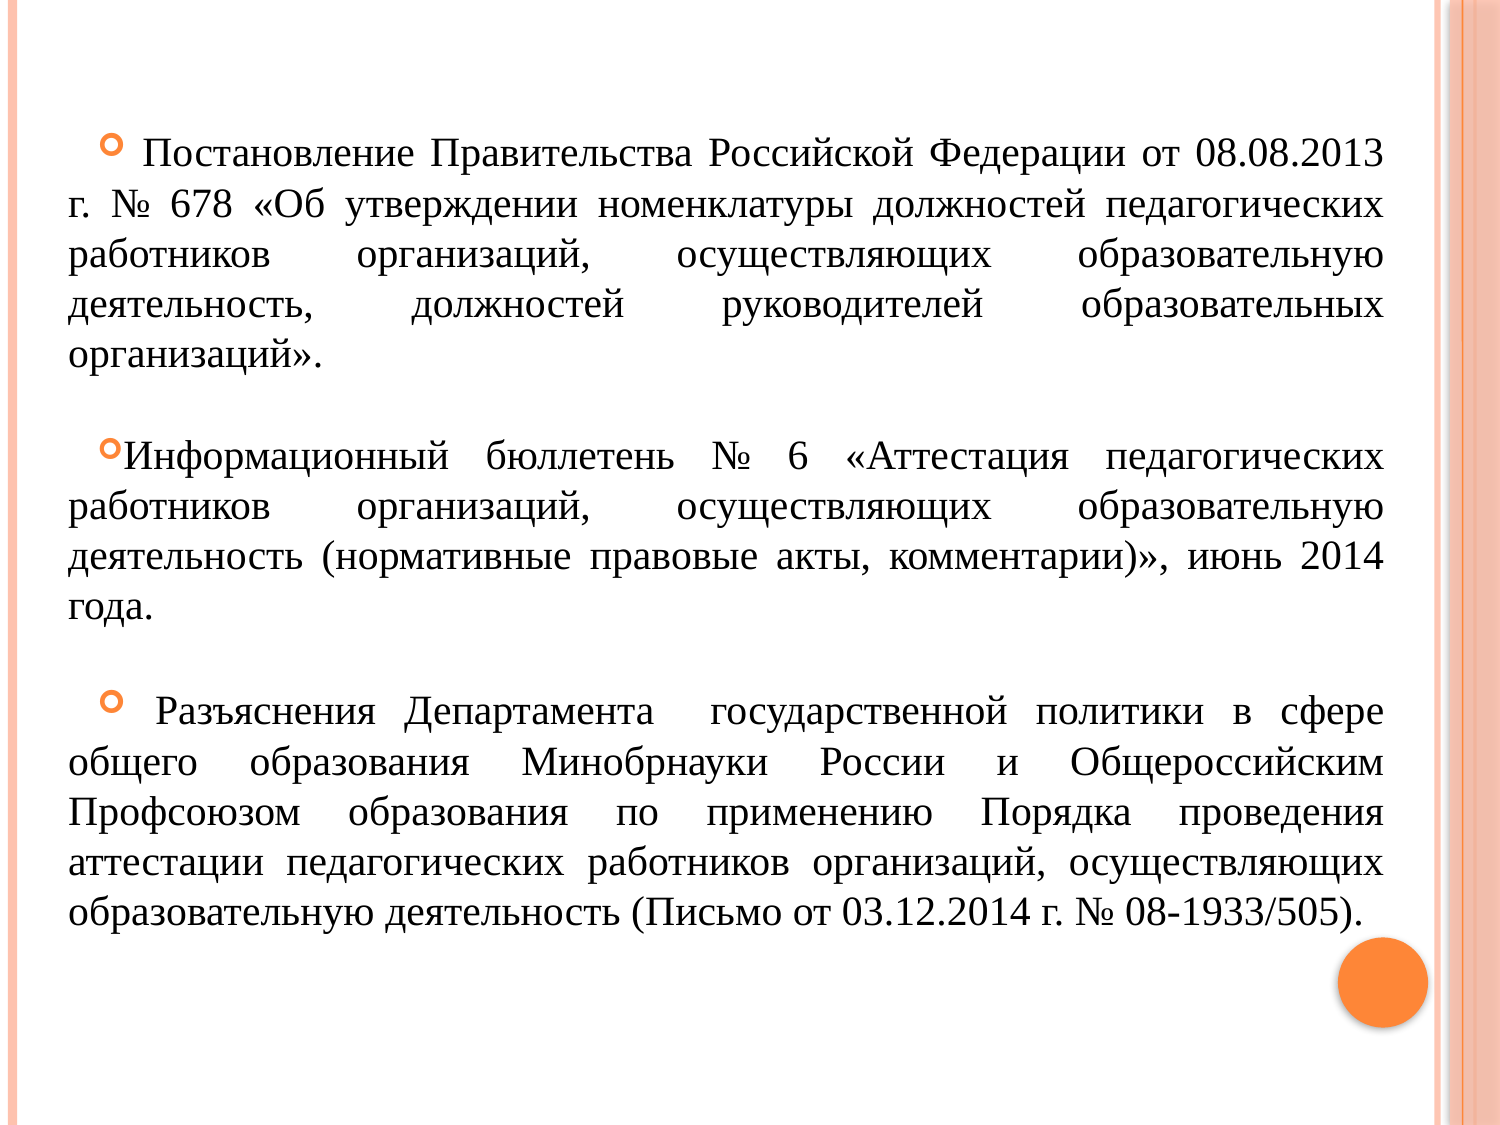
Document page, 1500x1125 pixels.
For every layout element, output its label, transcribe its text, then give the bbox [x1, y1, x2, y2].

list Постановление Правительства Российской Федерации от 08.08.2013 г. № 678 «Об утверждении номенклатуры должностей педагогических работников организаций, осуществляющих образовательную деятельность, должностей руководителей образовательных организаций». Информационный бюллетень № 6 «Аттестация педагогических работников организаций, осуществляющих образовательную деятельность (нормативные правовые акты, комментарии)», июнь 2014 года. Разъяснения Департамента государственной политики в сфере общего образования Минобрнауки России и Общероссийским Профсоюзом образования по применению Порядка проведения аттестации педагогических работников организаций, осуществляющих образовательную деятельность (Письмо от 03.12.2014 г. № 08-1933/505). [52, 113, 1400, 1059]
